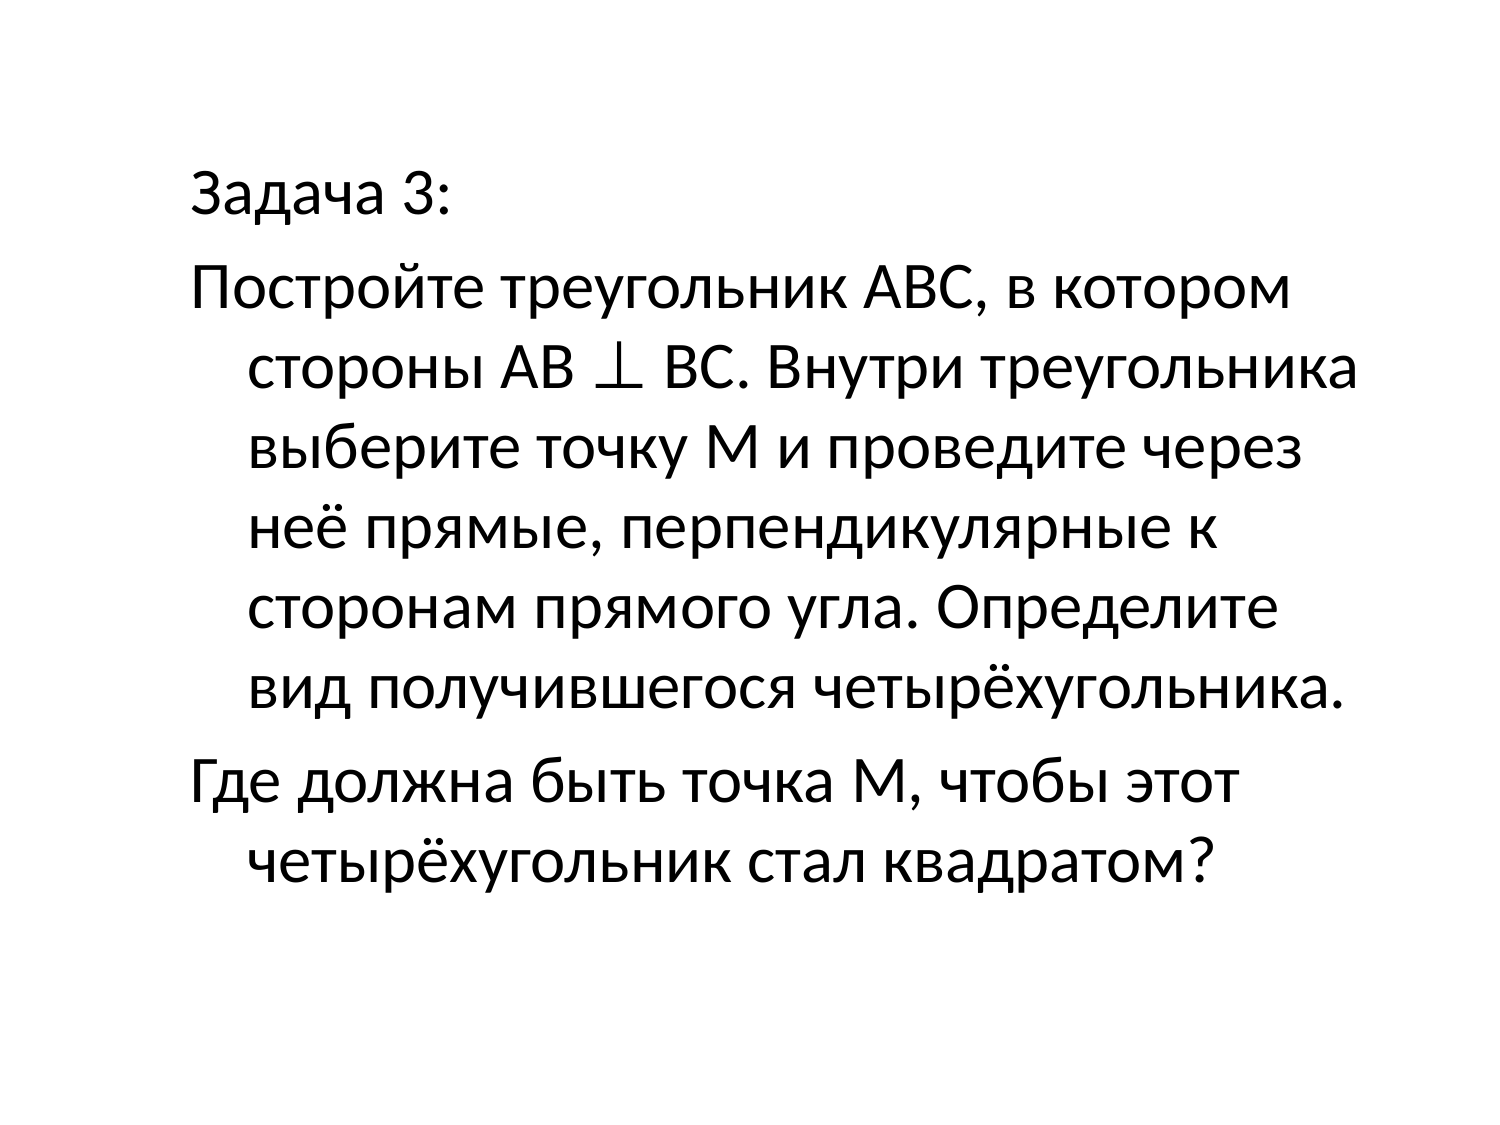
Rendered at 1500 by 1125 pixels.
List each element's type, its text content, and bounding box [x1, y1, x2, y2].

list Задача 3: Постройте треугольник АВС, в котором стороны АВ ⊥ ВС. Внутри треугольника выберите точку М и проведите через неё прямые, перпендикулярные к сторонам прямого угла. Определите вид получившегося четырёхугольника. Где должна быть точка M, чтобы этот четырёхугольник стал квадратом? [175, 140, 1406, 929]
